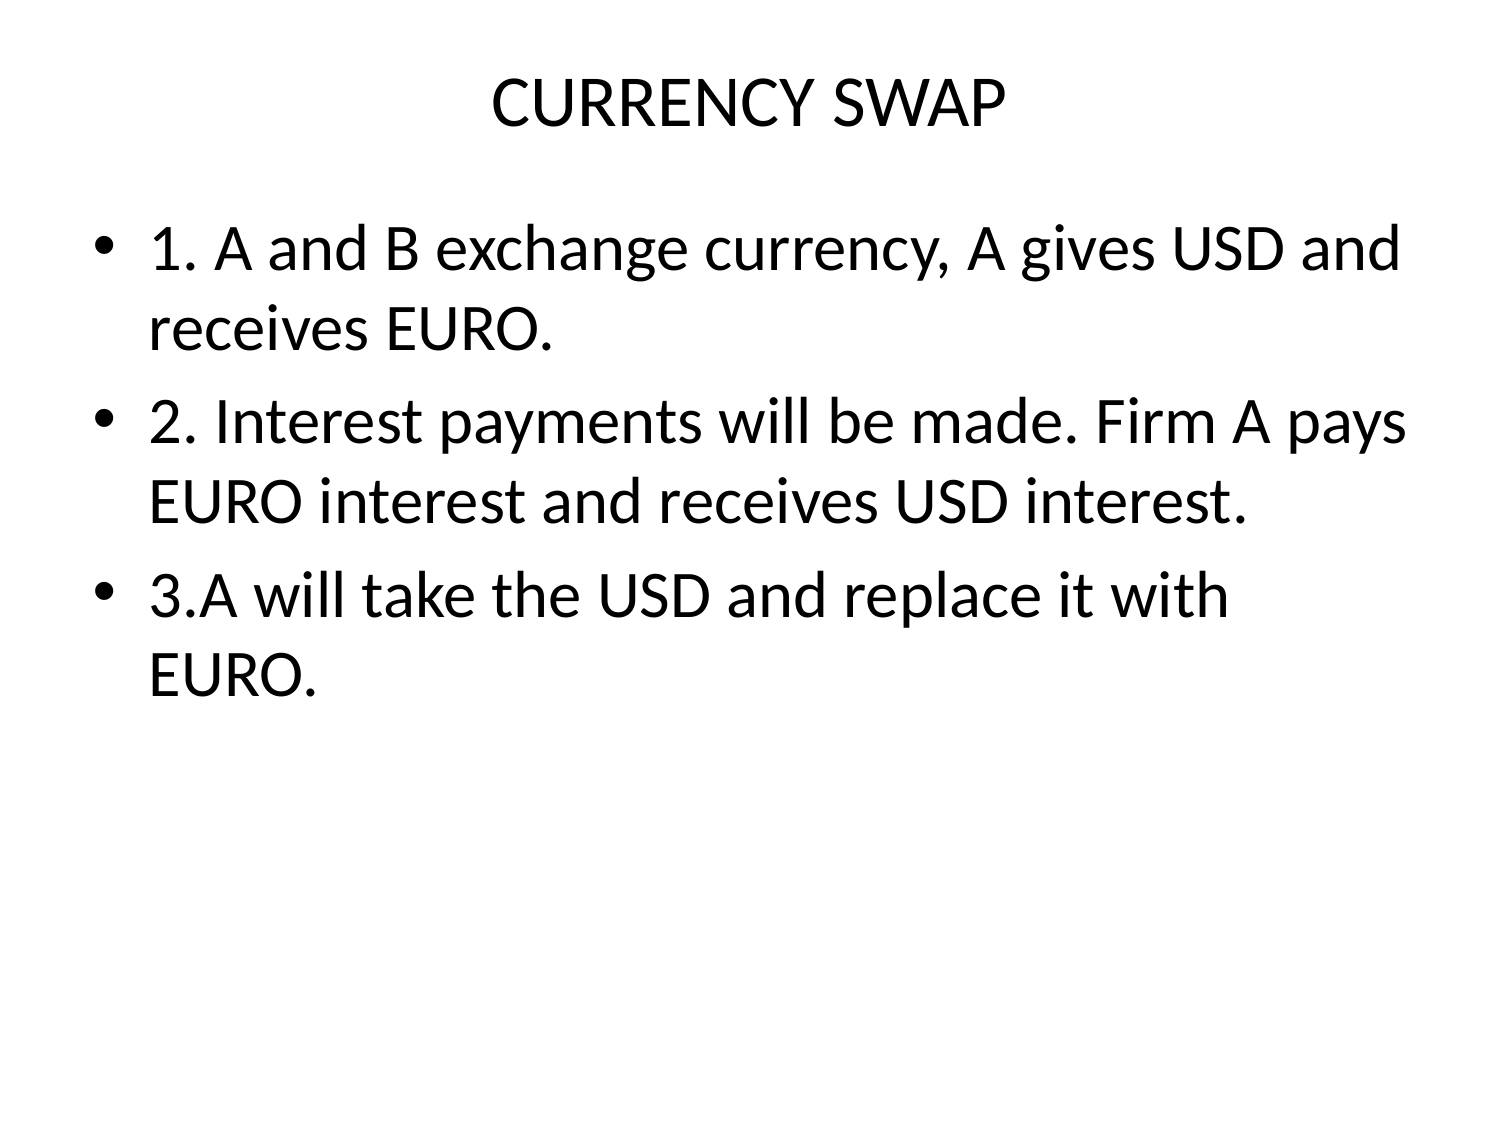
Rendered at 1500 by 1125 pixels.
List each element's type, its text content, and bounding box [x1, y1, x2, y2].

list 1. A and B exchange currency, A gives USD and receives EURO. 2. Interest payments will be made. Firm A pays EURO interest and receives USD interest. 3.A will take the USD and replace it with EURO. [77, 196, 1428, 939]
title CURRENCY SWAP [75, 45, 1425, 149]
